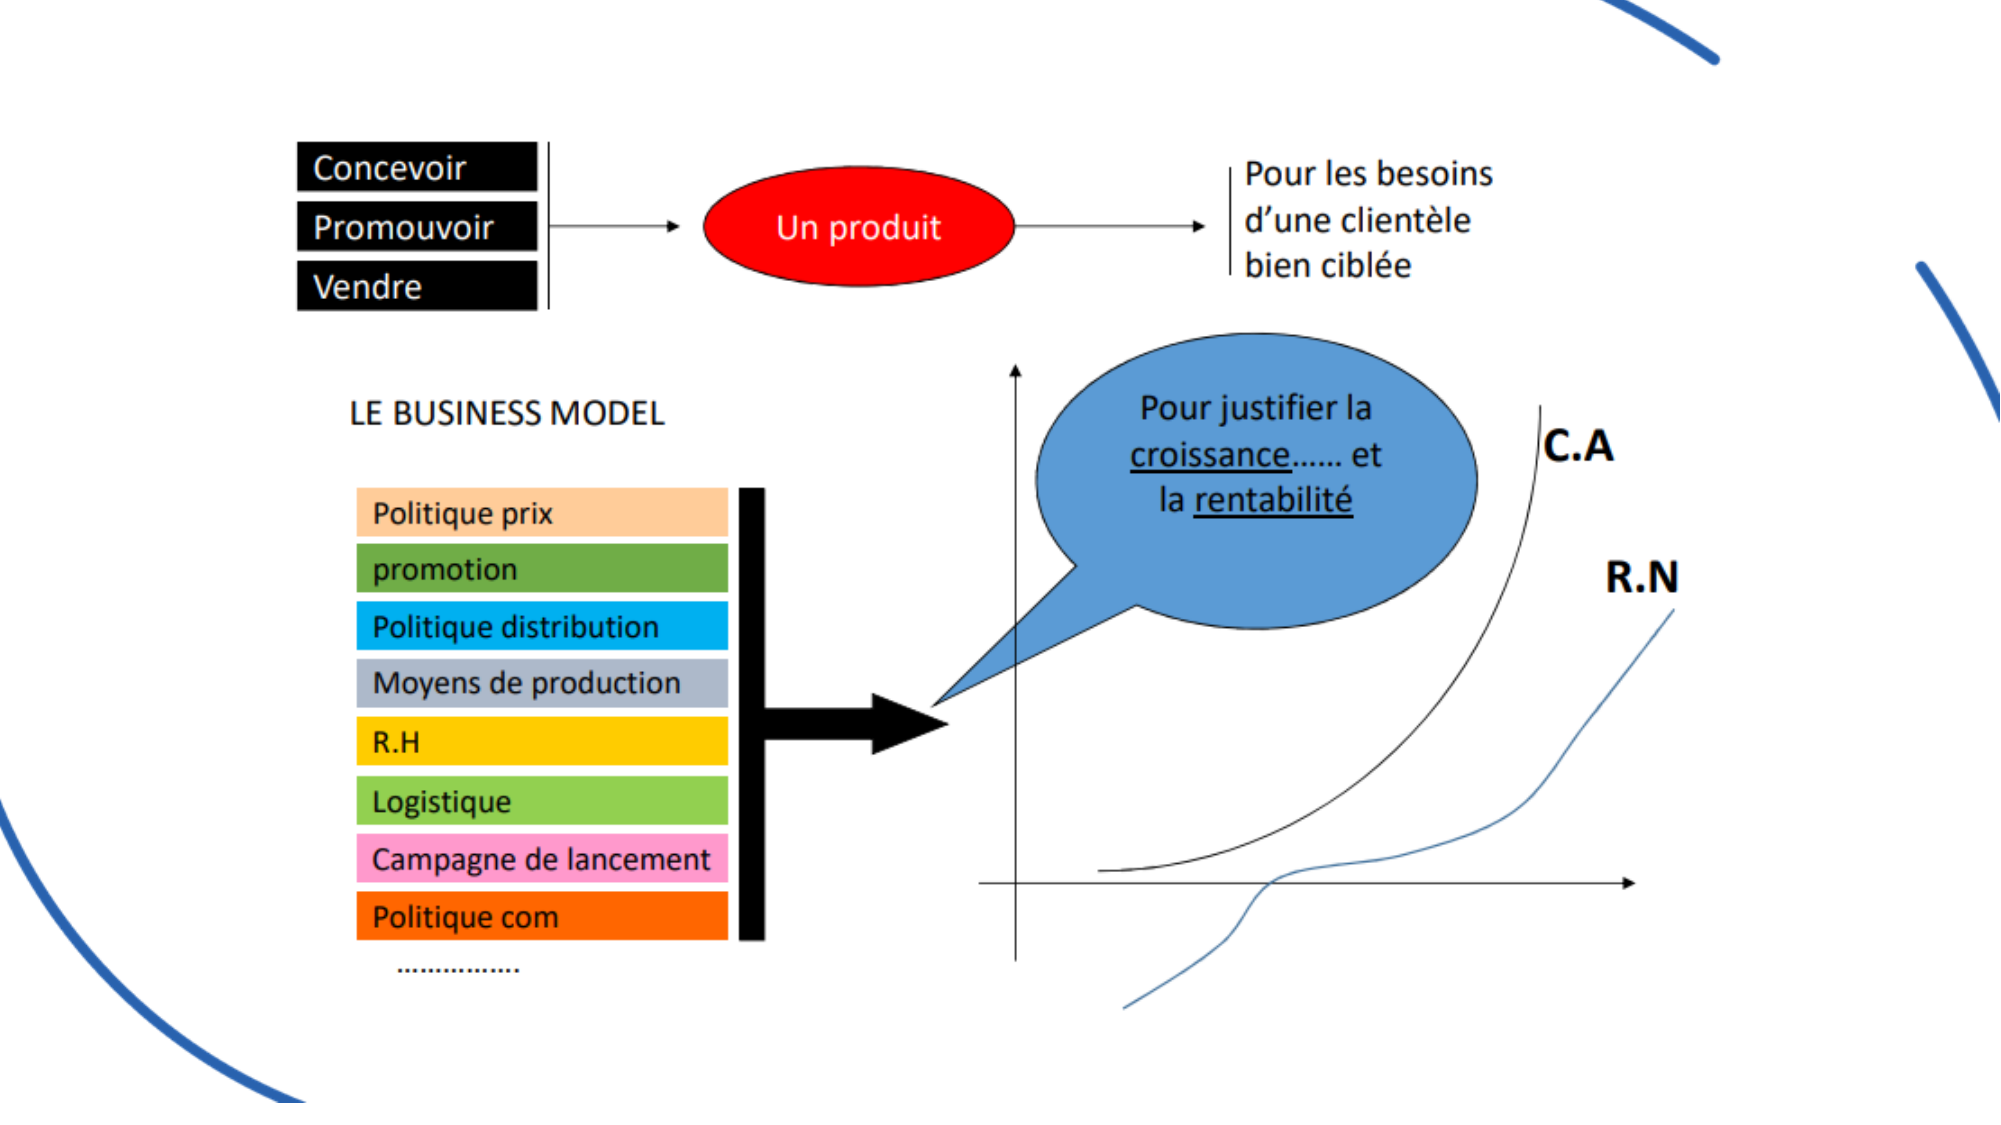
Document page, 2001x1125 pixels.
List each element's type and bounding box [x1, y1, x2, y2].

list [231, 117, 1729, 1054]
picture [0, 0, 2000, 1103]
